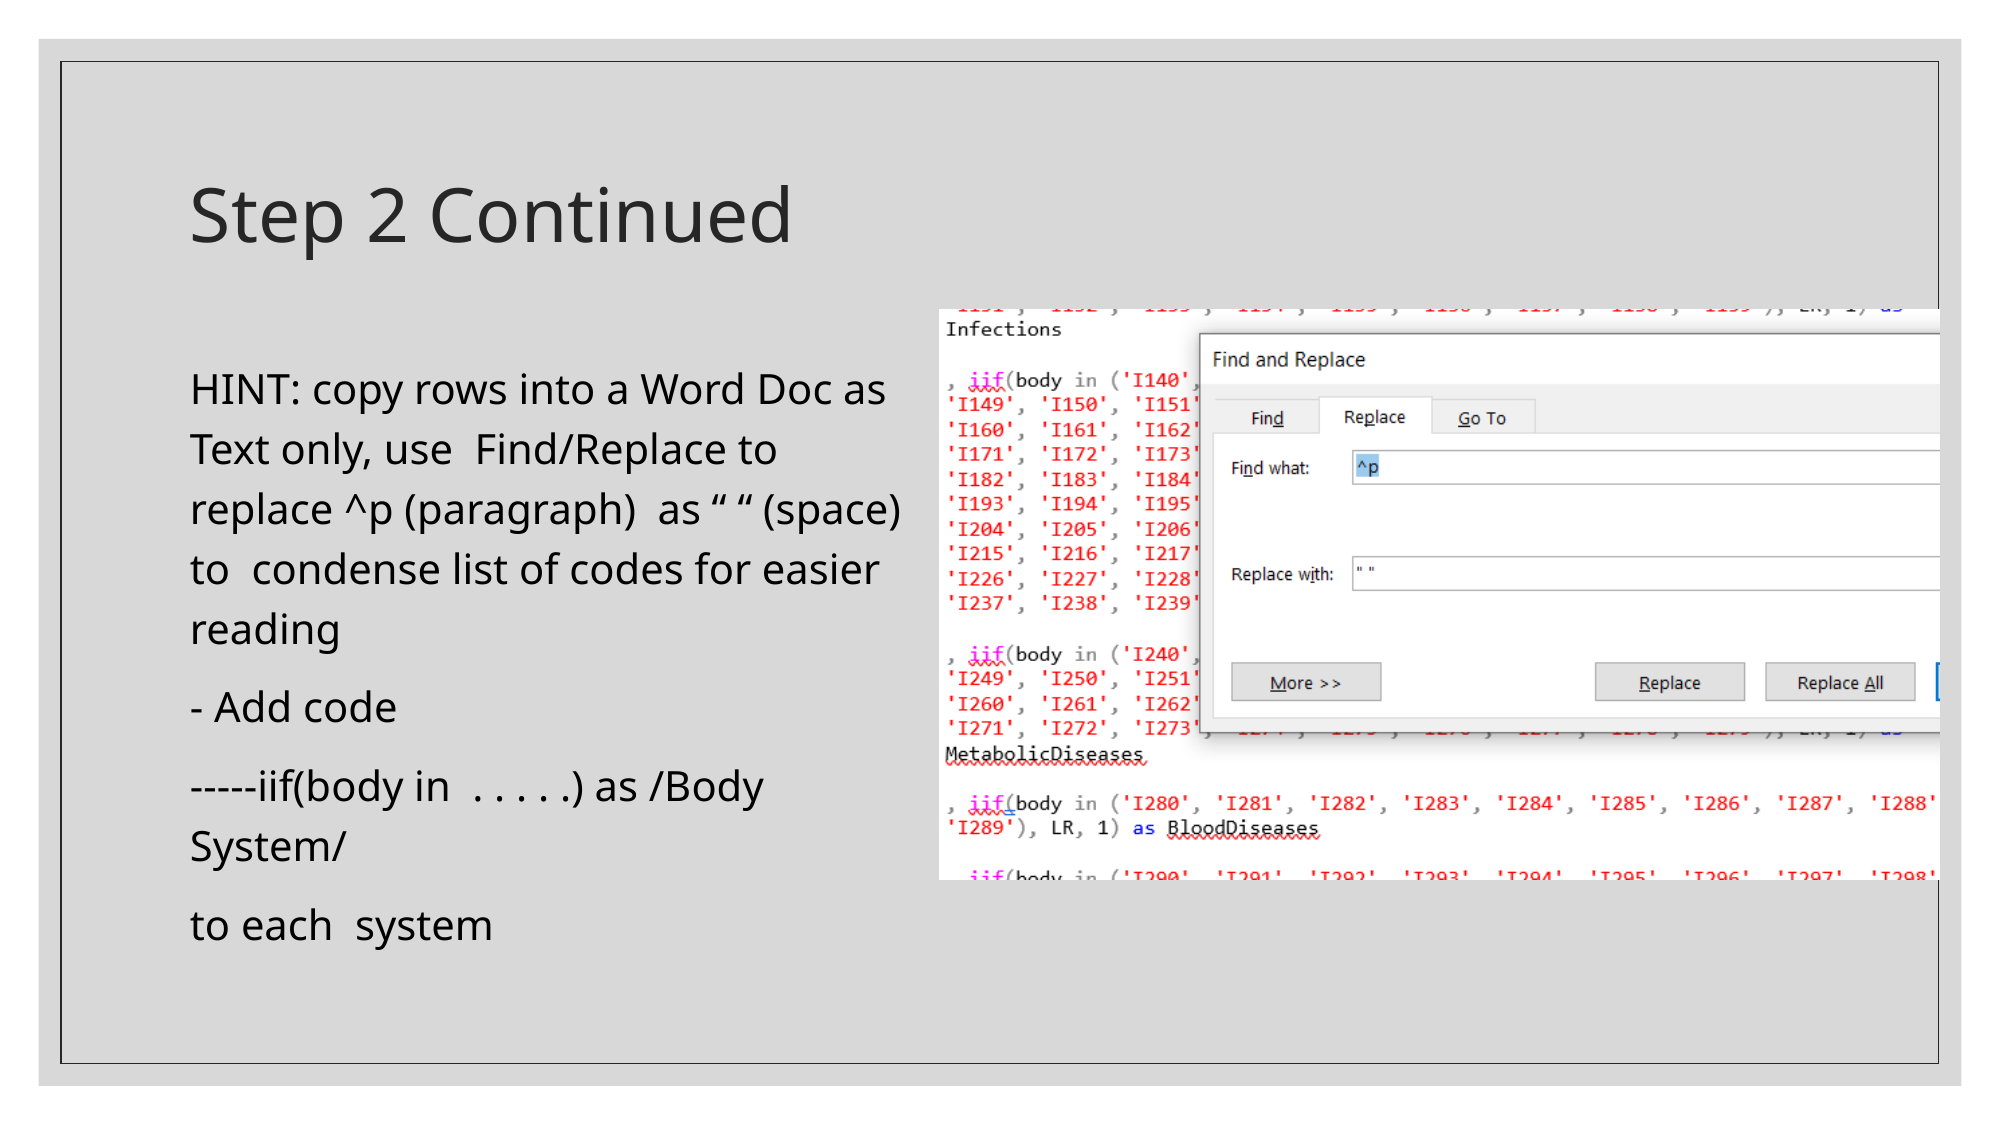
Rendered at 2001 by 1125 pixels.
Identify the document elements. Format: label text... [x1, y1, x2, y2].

list HINT: copy rows into a Word Doc as Text only, use Find/Replace to replace ^p (paragraph) as “ “ (space) to condense list of codes for easier reading - Add code -----iif(body in . . . . .) as /Body System/ to each system [174, 345, 940, 960]
title Step 2 Continued [174, 105, 1825, 331]
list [939, 309, 1940, 880]
